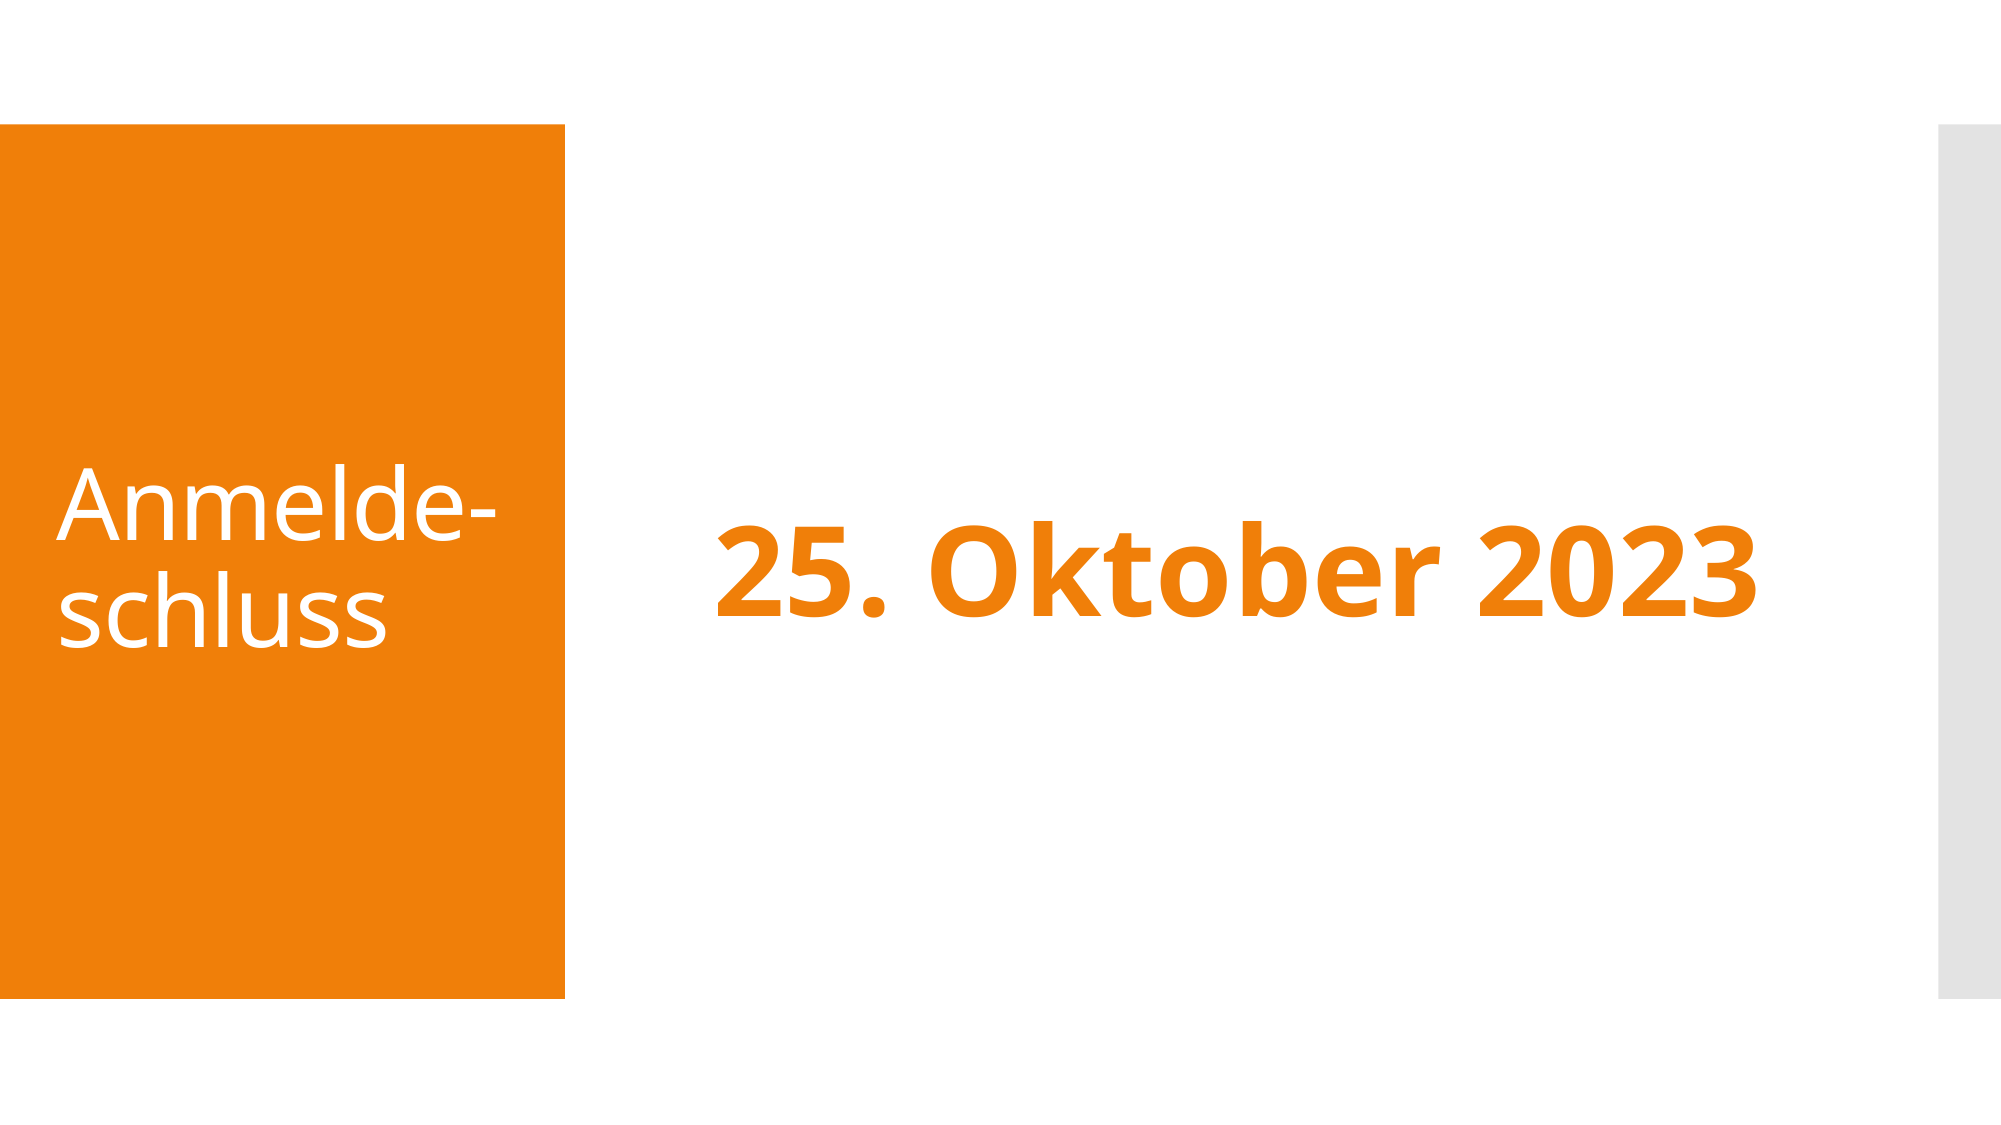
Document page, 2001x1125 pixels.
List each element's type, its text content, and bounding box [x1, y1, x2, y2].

text_box 25. Oktober 2023 [634, 338, 1841, 649]
title Anmelde- schluss [41, 184, 525, 940]
